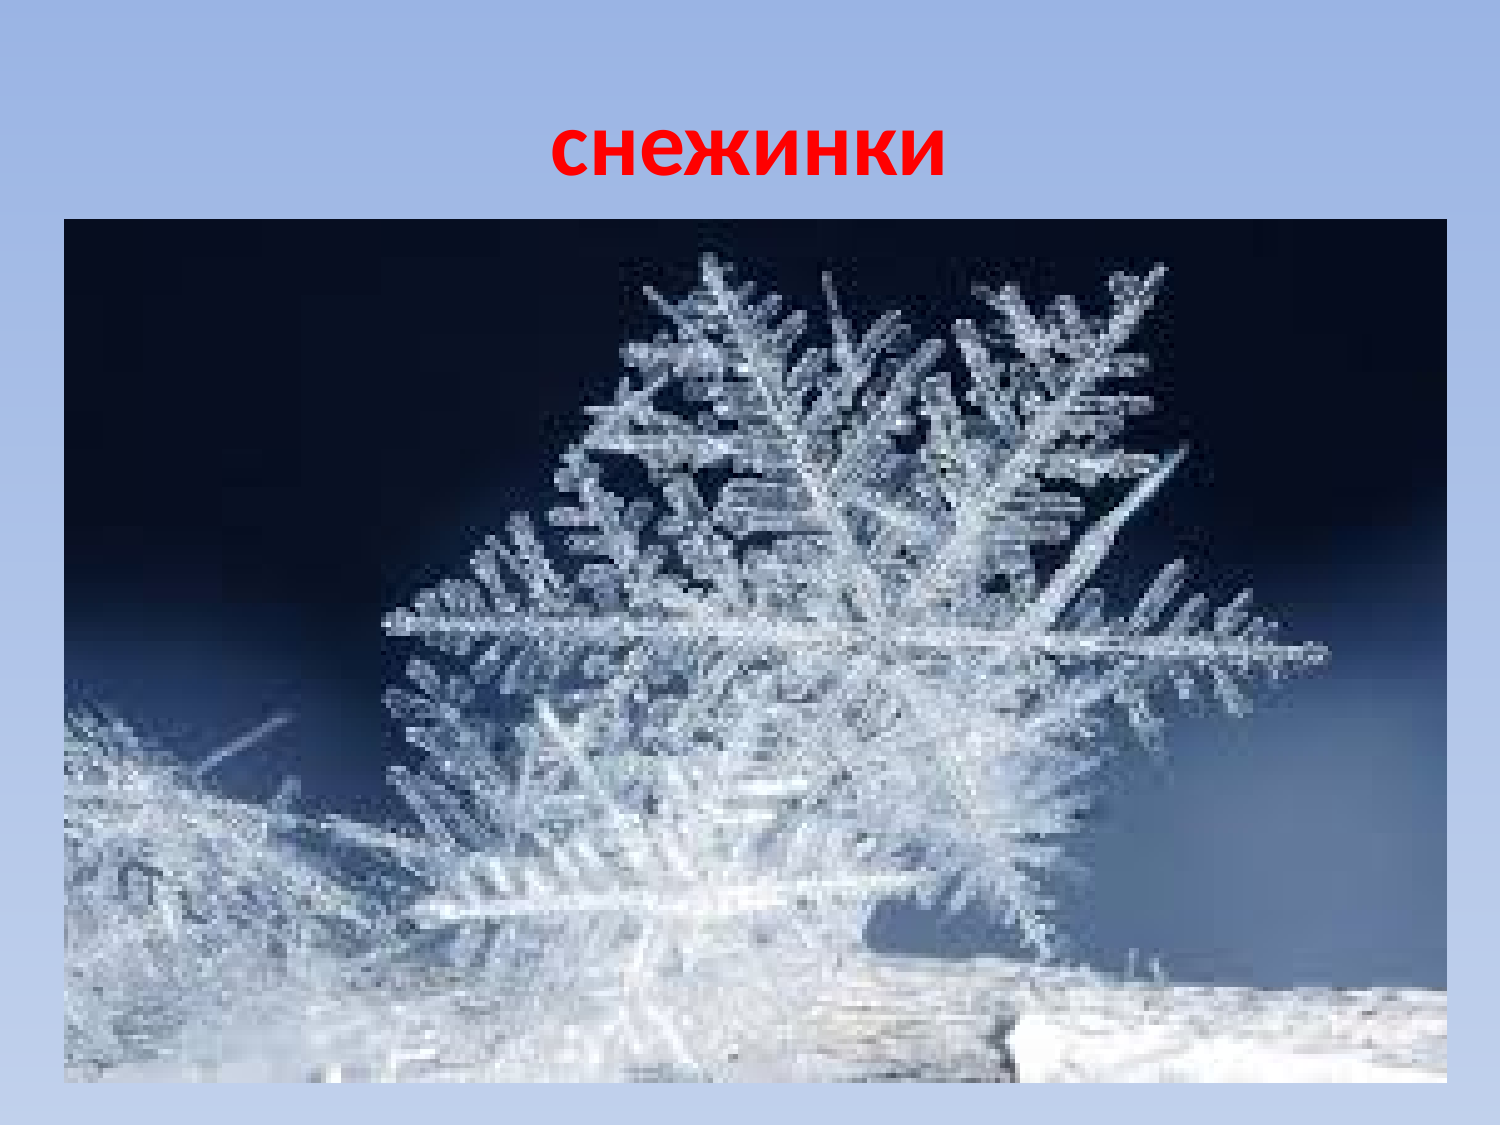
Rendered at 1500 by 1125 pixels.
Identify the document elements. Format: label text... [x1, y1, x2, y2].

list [64, 219, 1448, 1083]
title снежинки [75, 45, 1425, 218]
